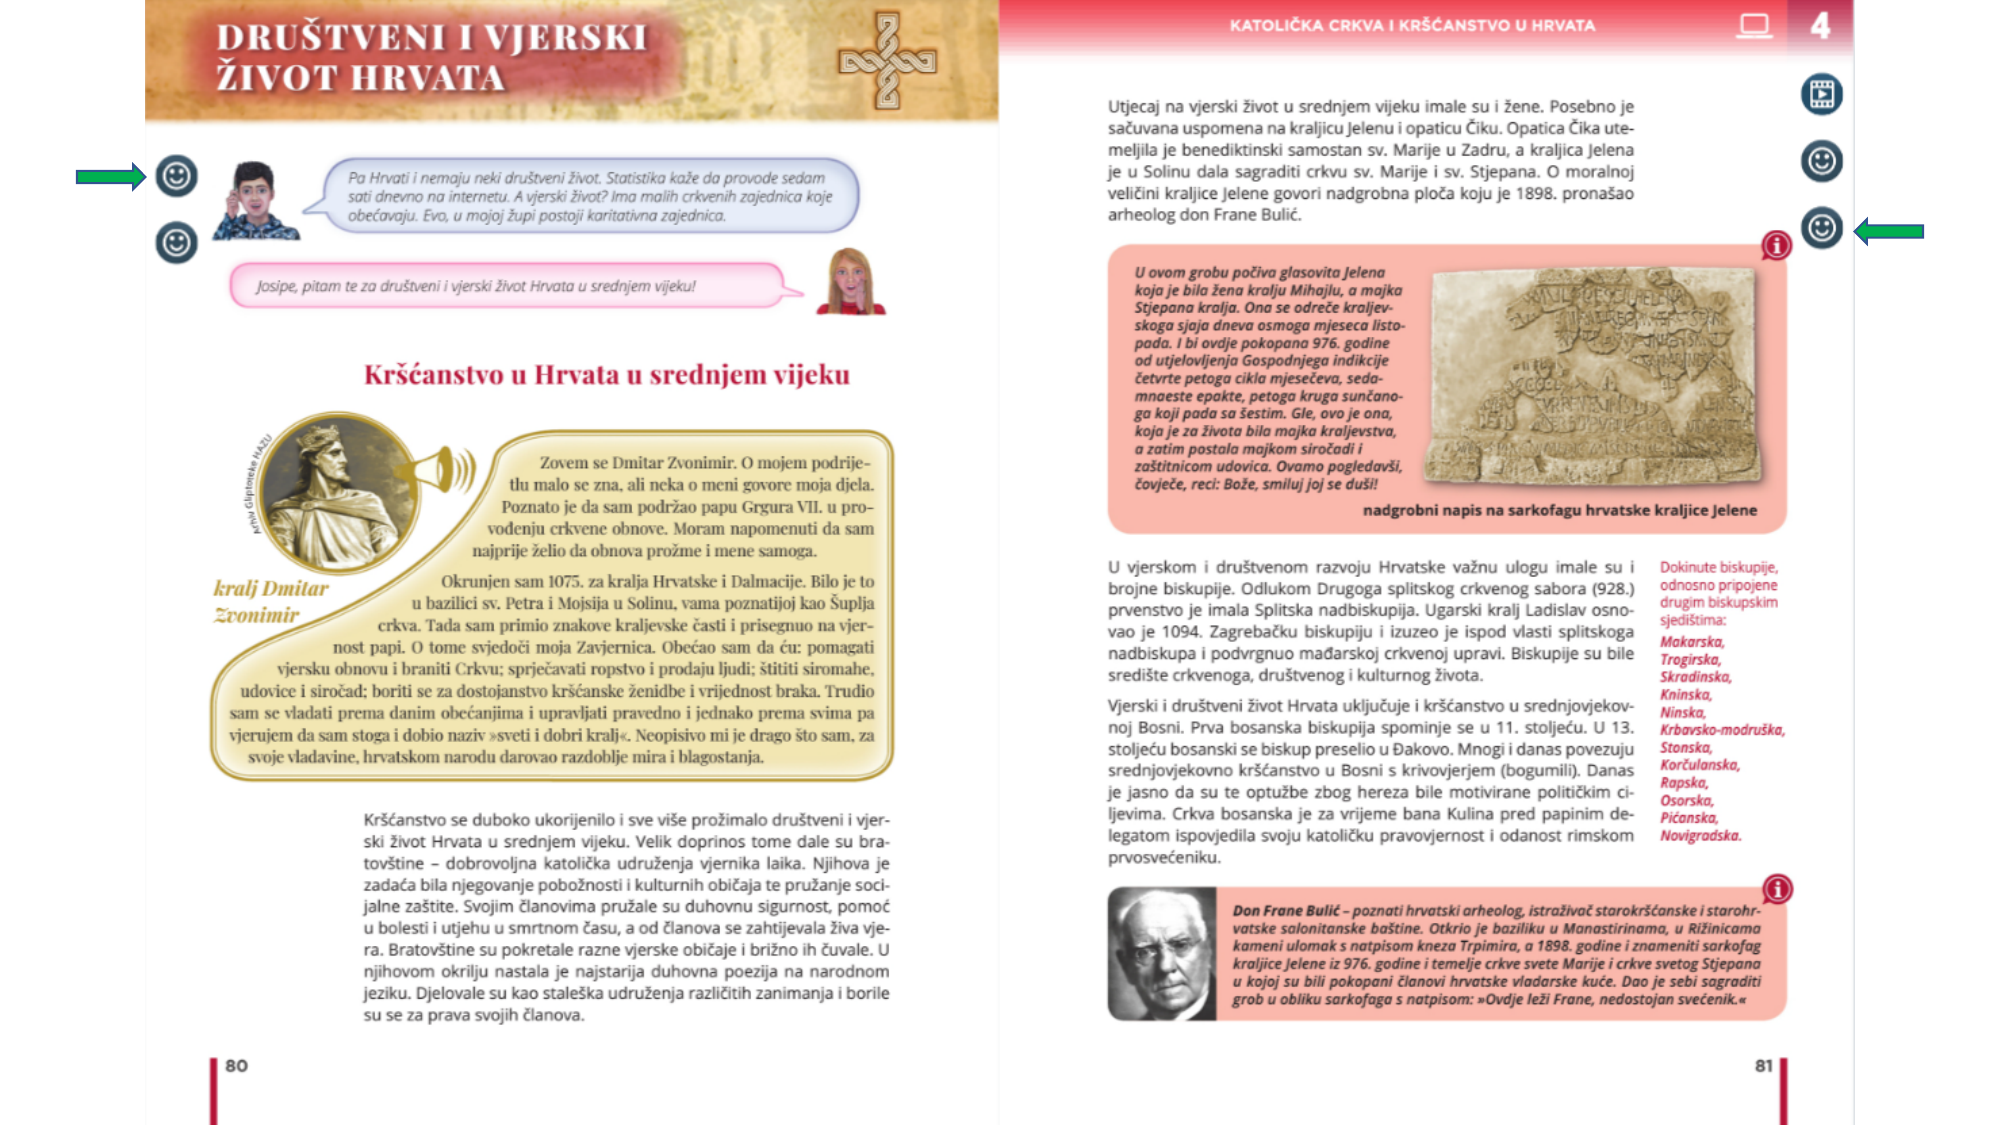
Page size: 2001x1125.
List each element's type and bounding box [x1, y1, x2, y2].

picture [145, 0, 1855, 1125]
text_box [75, 162, 145, 192]
text_box [1855, 216, 1925, 247]
